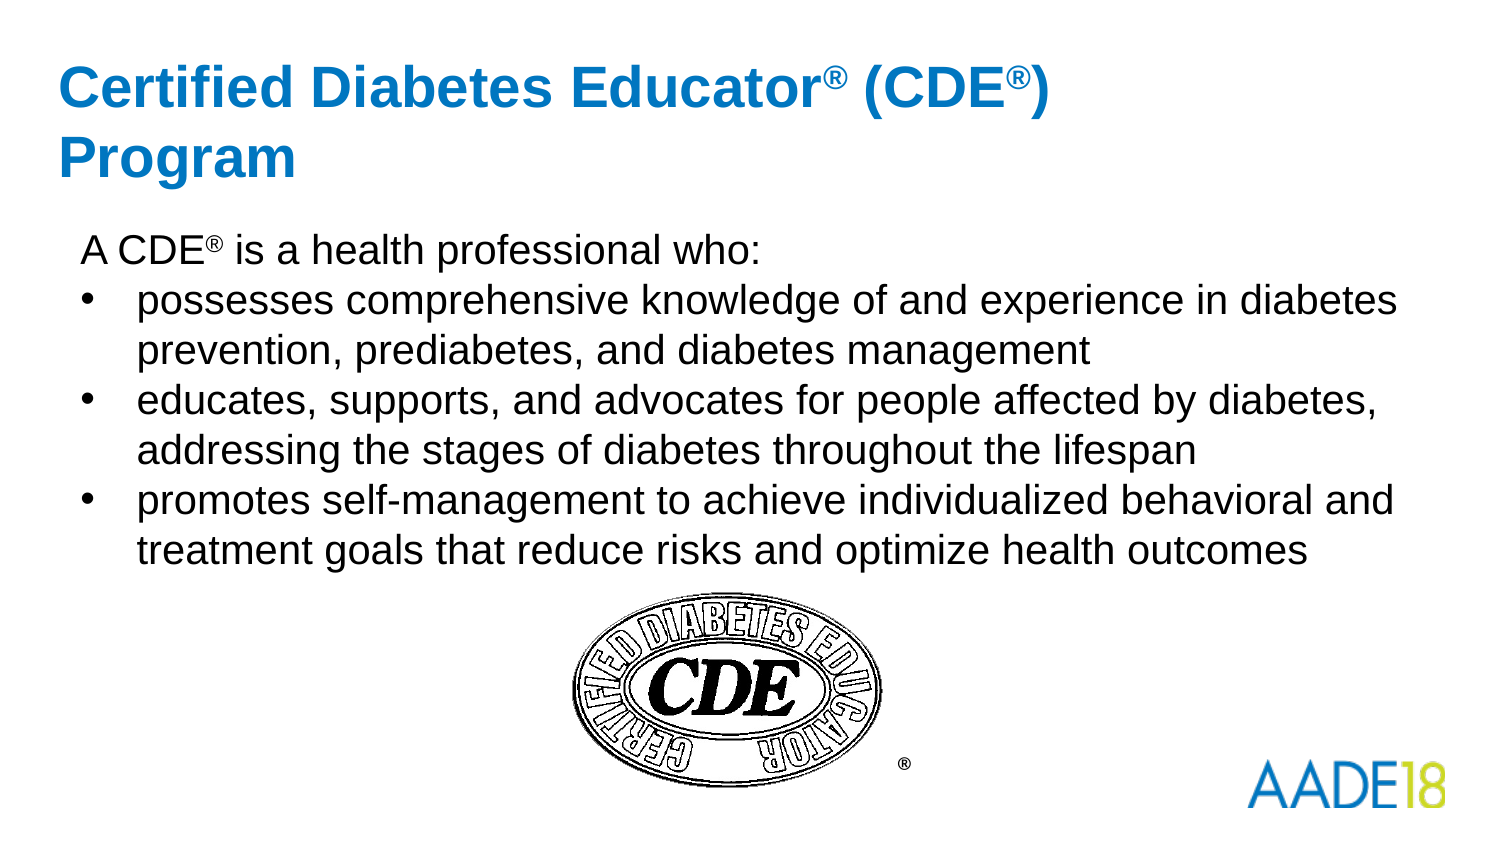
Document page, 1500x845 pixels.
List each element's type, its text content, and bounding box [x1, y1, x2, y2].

list A CDE® is a health professional who: possesses comprehensive knowledge of and experience in diabetes prevention, prediabetes, and diabetes management educates, supports, and advocates for people affected by diabetes, addressing the stages of diabetes throughout the lifespan promotes self-management to achieve individualized behavioral and treatment goals that reduce risks and optimize health outcomes [65, 215, 1450, 749]
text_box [571, 592, 929, 804]
title Certified Diabetes Educator® (CDE®) Program [43, 22, 1450, 216]
